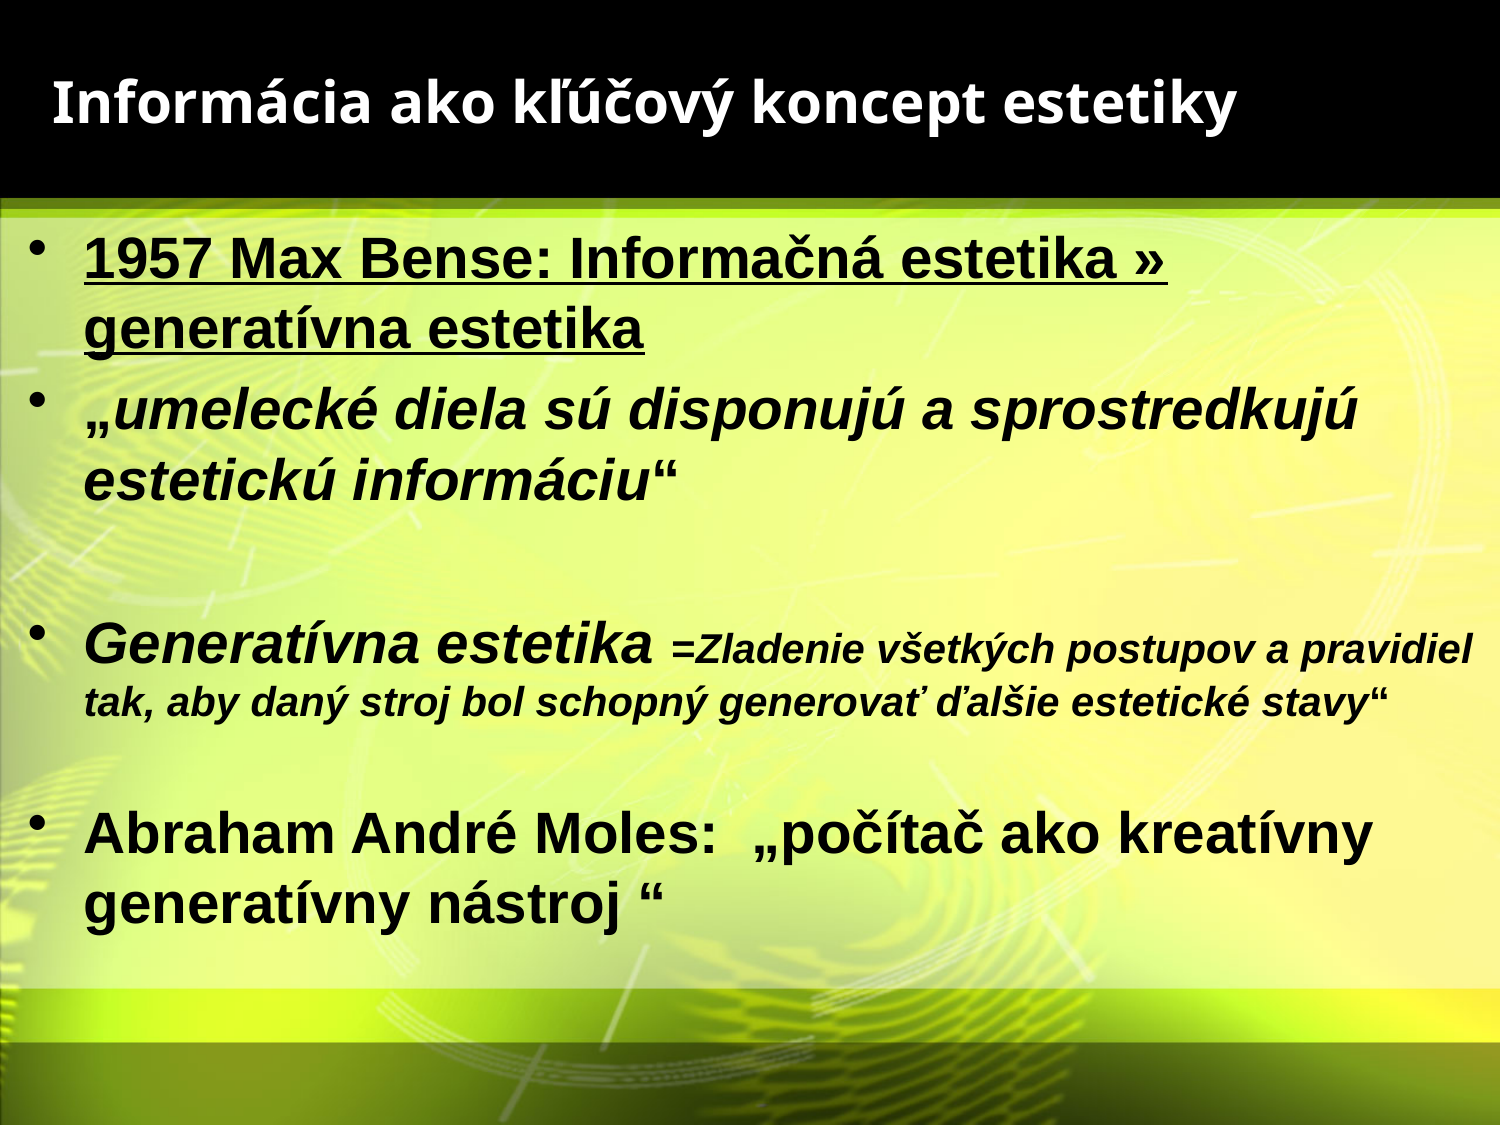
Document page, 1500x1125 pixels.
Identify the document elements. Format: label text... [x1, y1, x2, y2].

title Informácia ako kľúčový koncept estetiky [37, 37, 1413, 163]
list 1957 Max Bense: Informačná estetika » generatívna estetika „umelecké diela sú disponujú a sprostredkujú estetickú informáciu“ Generatívna estetika =Zladenie všetkých postupov a pravidiel tak, aby daný stroj bol schopný generovať ďalšie estetické stavy“ Abraham André Moles: „počítač ako kreatívny generatívny nástroj “ [12, 212, 1500, 1038]
picture [0, 0, 1500, 1125]
